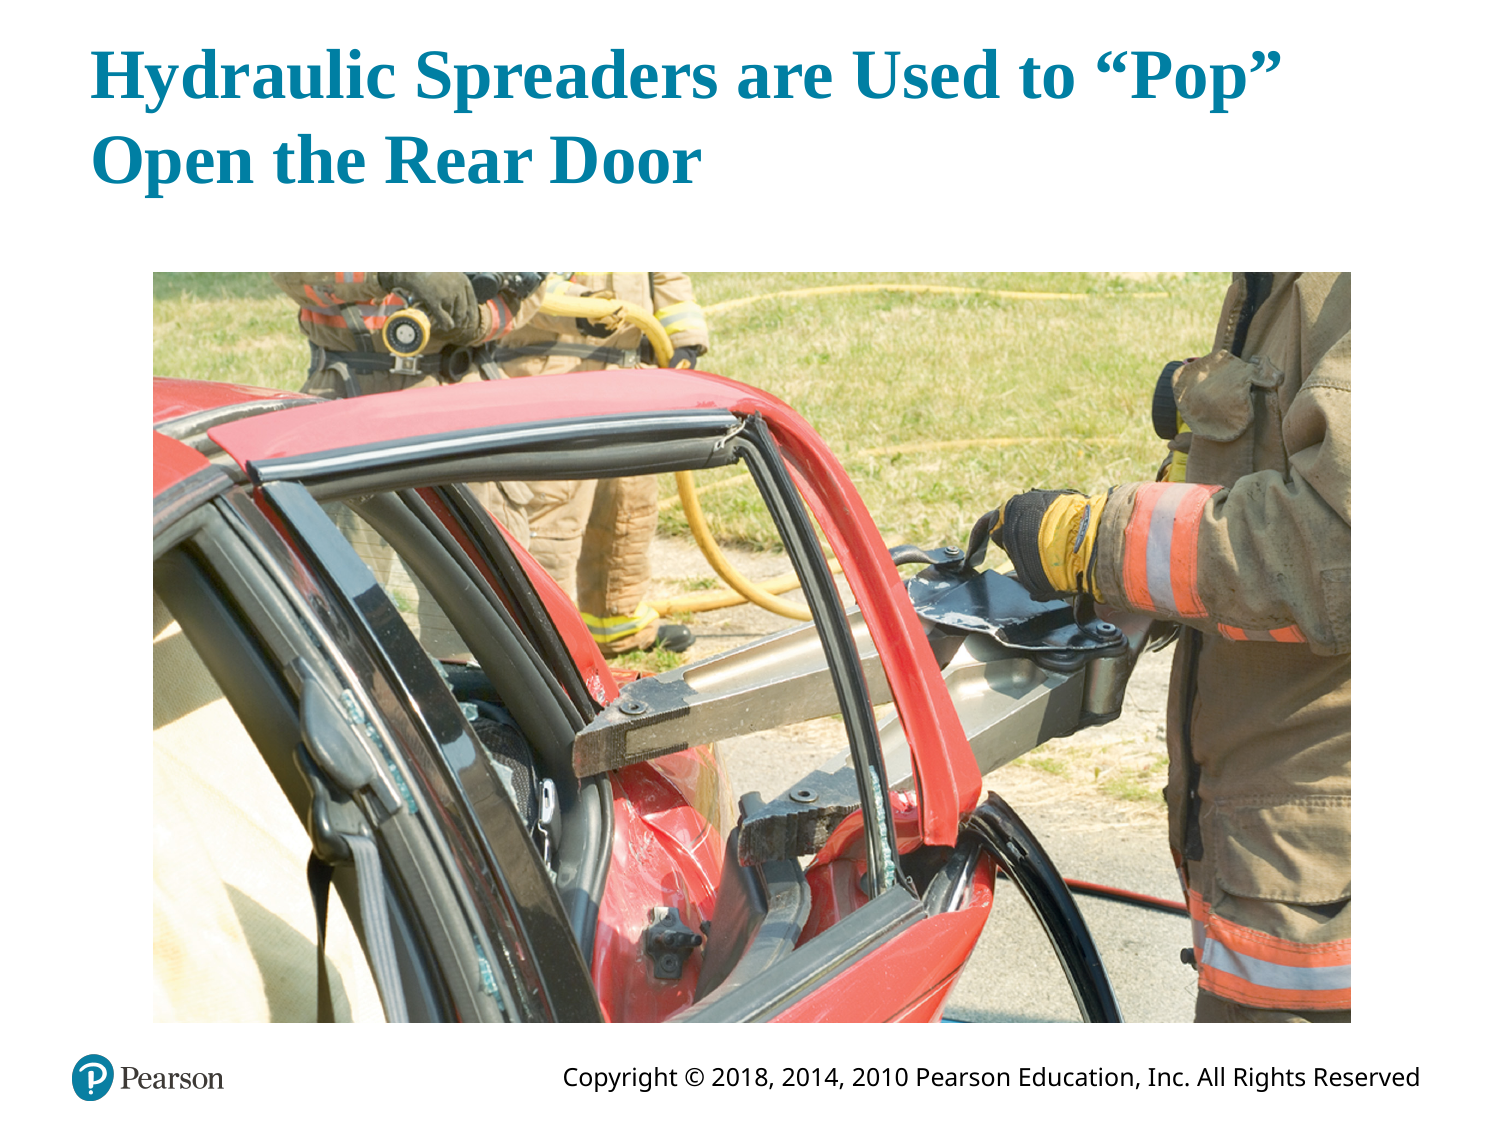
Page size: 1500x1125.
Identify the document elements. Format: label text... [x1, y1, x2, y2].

picture [80, 1063, 106, 1088]
picture [72, 1054, 88, 1070]
picture [98, 1054, 224, 1101]
title Hydraulic Spreaders are Used to “Pop” Open the Rear Door [75, 37, 1425, 213]
picture [152, 272, 1352, 1024]
picture [72, 1087, 83, 1101]
